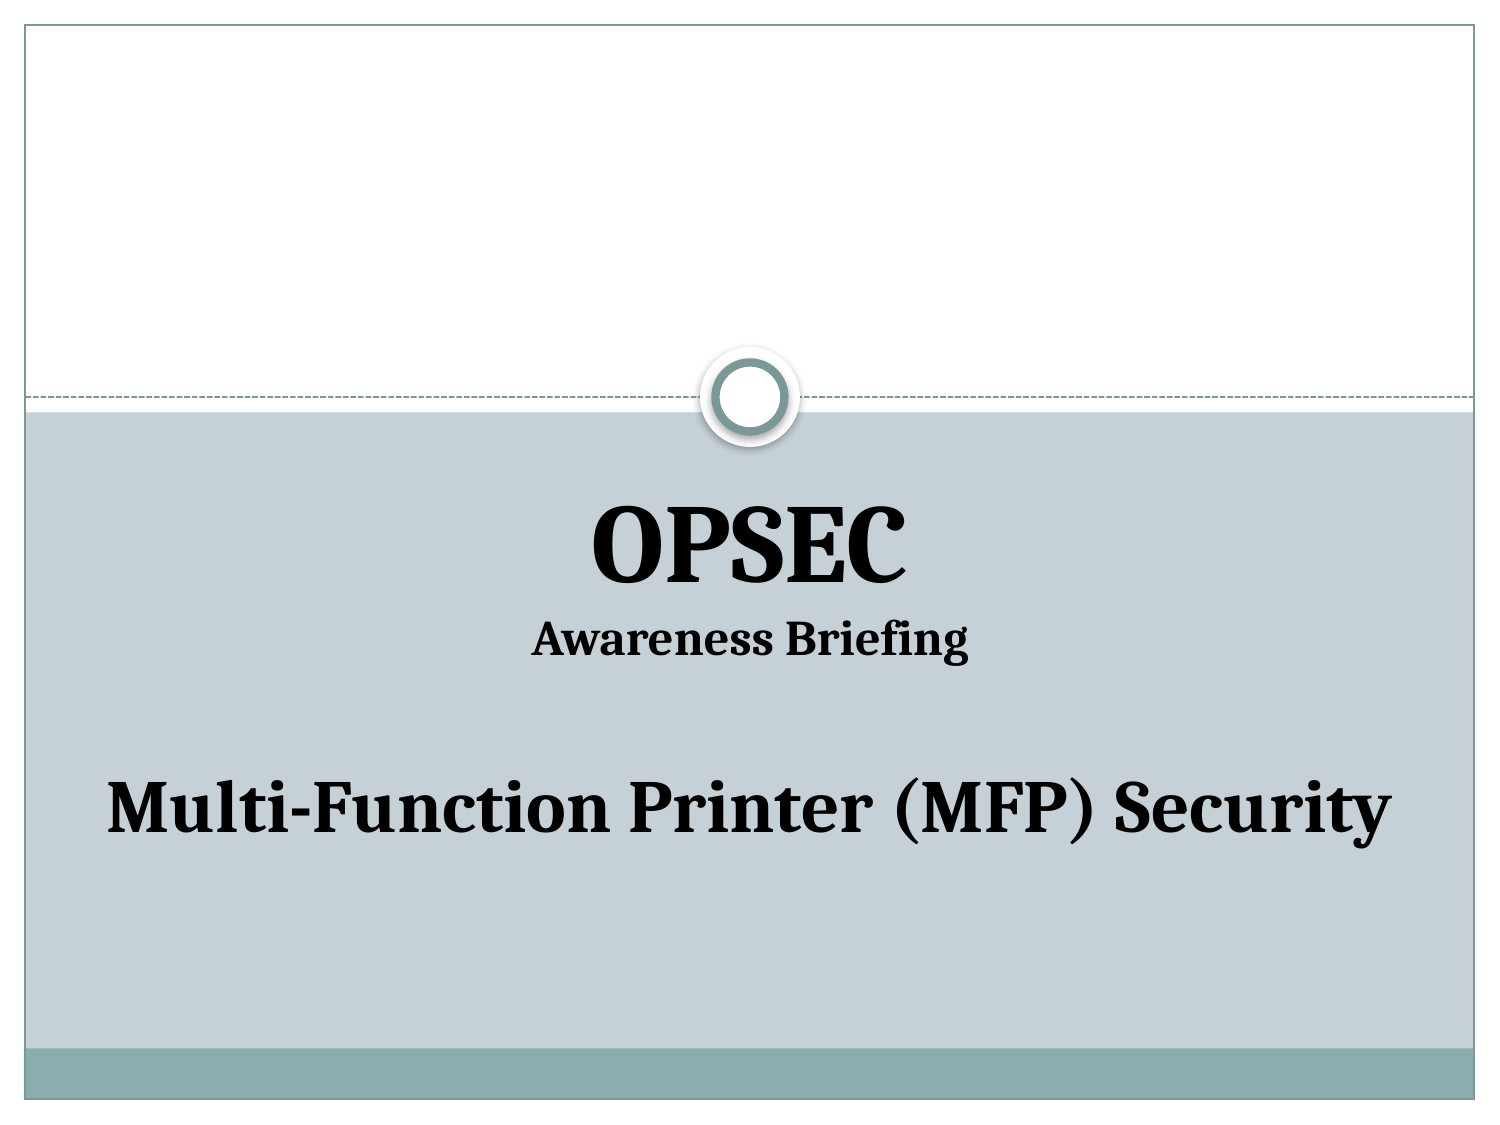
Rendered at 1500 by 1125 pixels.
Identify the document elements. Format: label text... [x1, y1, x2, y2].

text_box Multi-Function Printer (MFP) Security [91, 749, 1409, 855]
text_box OPSEC Awareness Briefing [516, 462, 984, 673]
